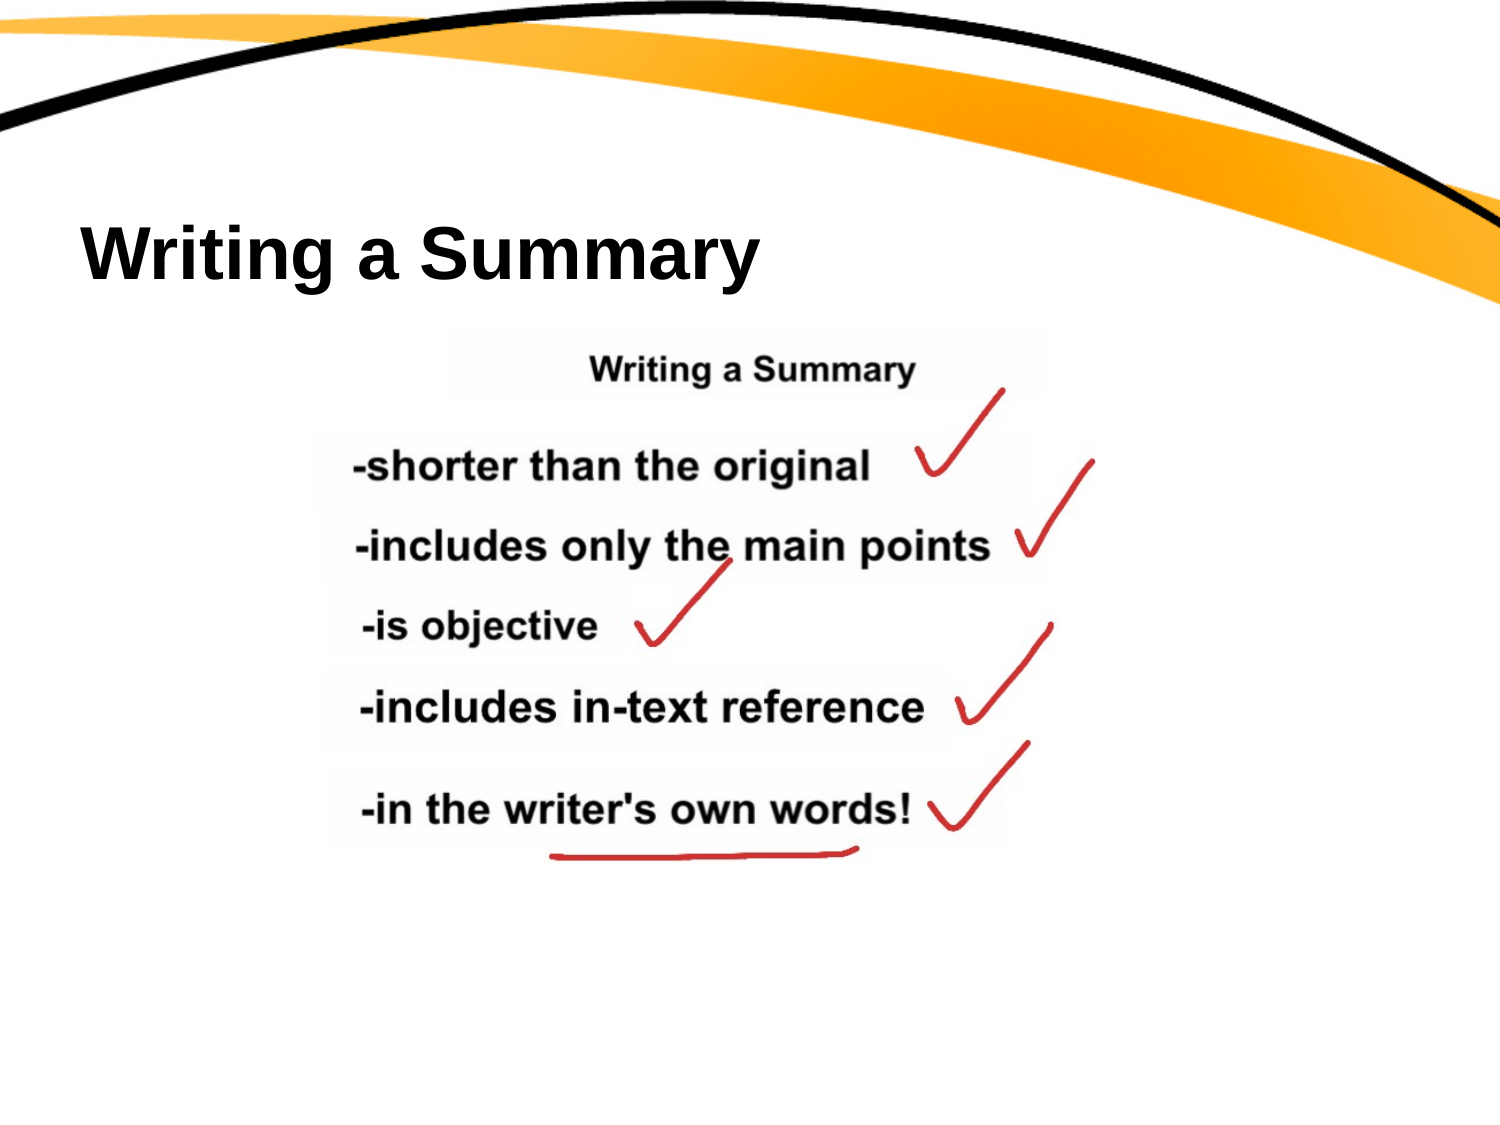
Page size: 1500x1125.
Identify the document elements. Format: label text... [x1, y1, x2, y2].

picture [0, 0, 1500, 1125]
title Writing a Summary [64, 208, 1282, 292]
